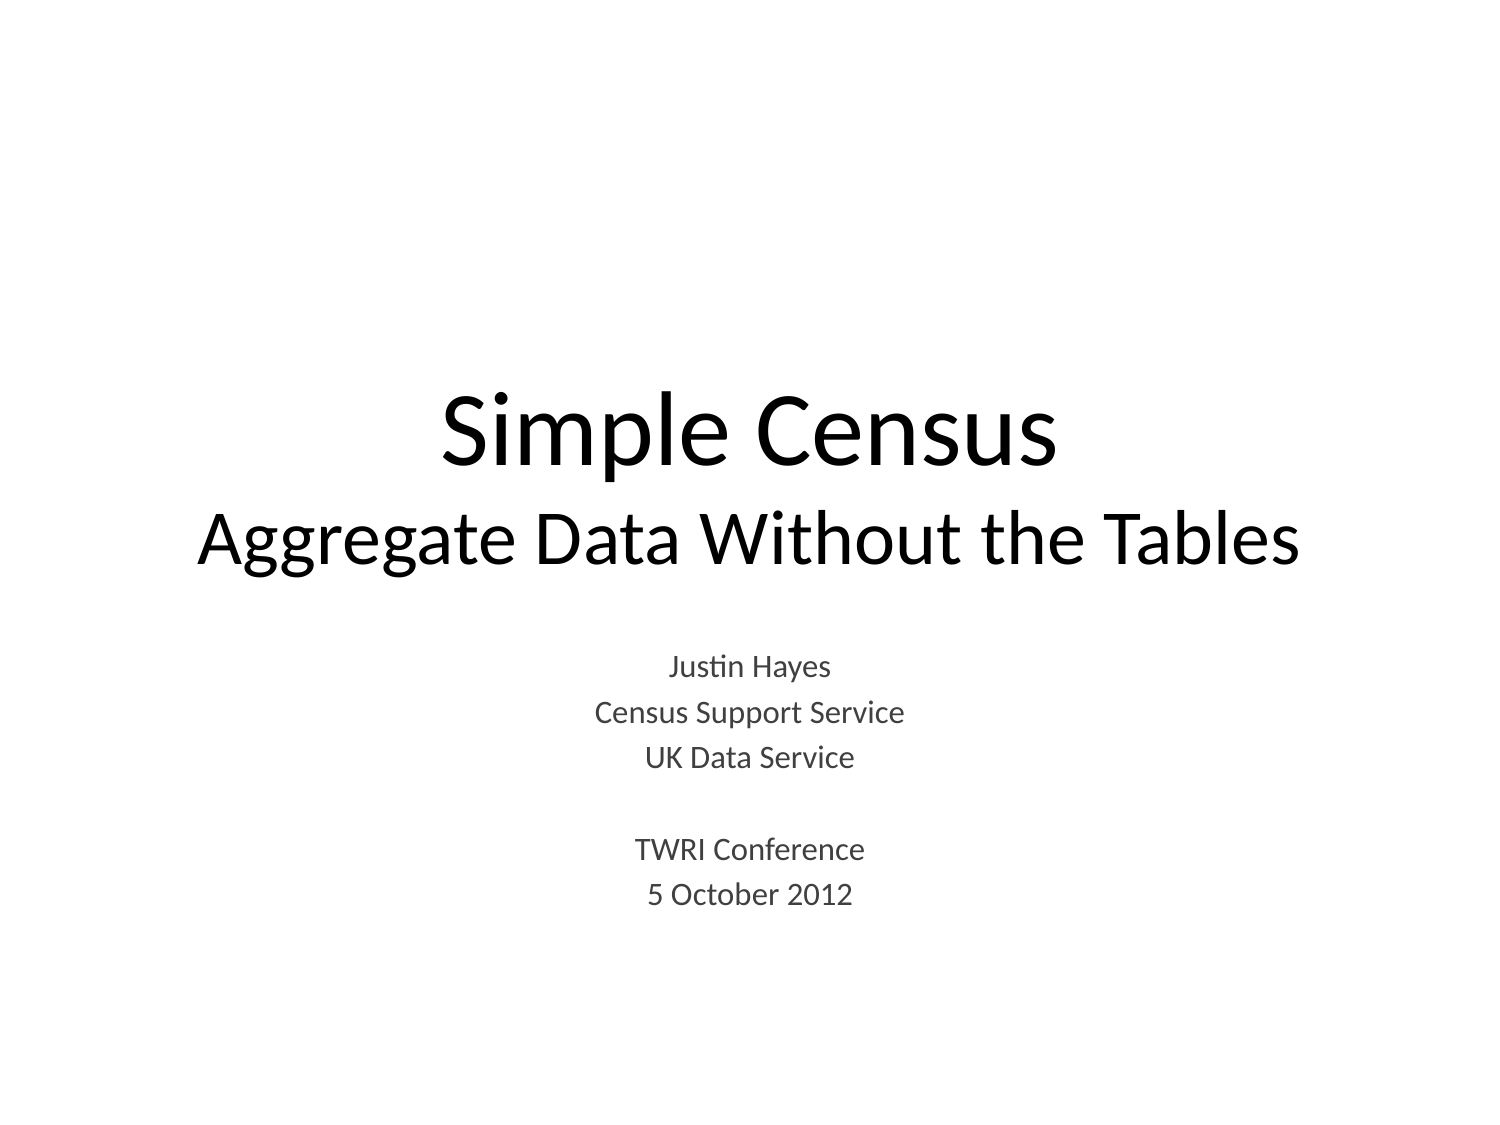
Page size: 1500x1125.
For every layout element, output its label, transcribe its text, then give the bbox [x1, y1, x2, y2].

subtitle Justin Hayes Census Support Service UK Data Service TWRI Conference 5 October 2012 [225, 637, 1275, 925]
title Simple Census Aggregate Data Without the Tables [112, 349, 1388, 591]
